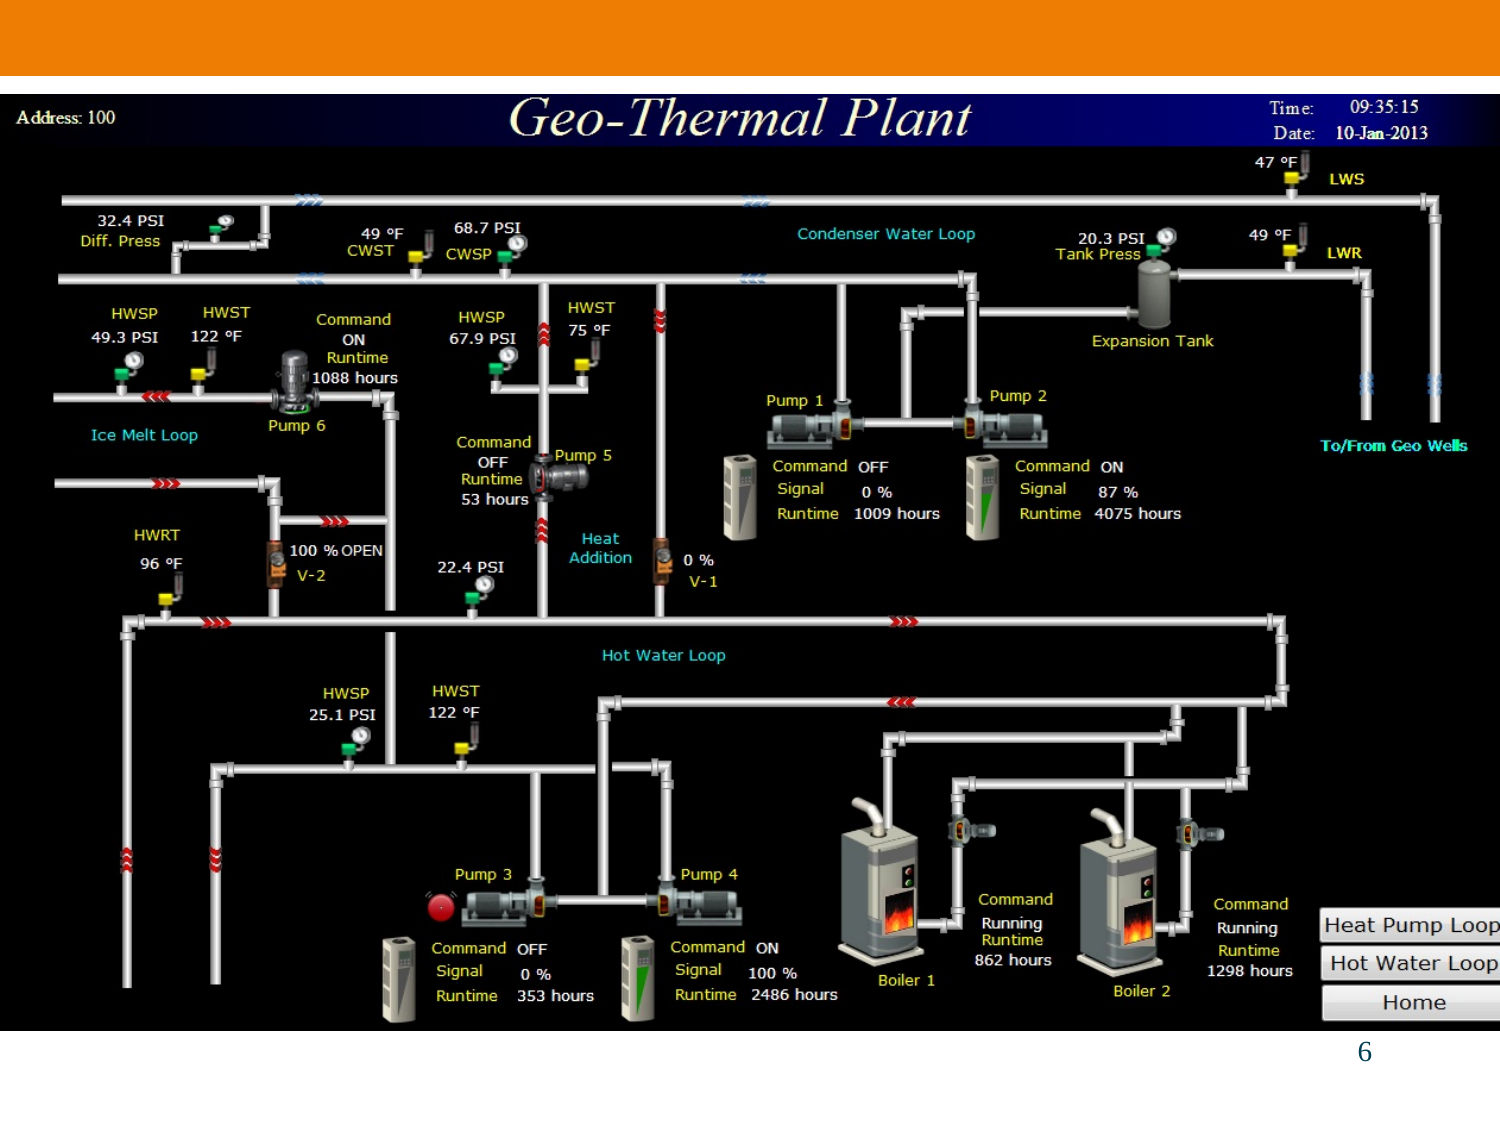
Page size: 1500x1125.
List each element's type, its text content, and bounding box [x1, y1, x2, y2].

slide_number 6 [1074, 1039, 1388, 1101]
picture [0, 94, 1500, 1031]
